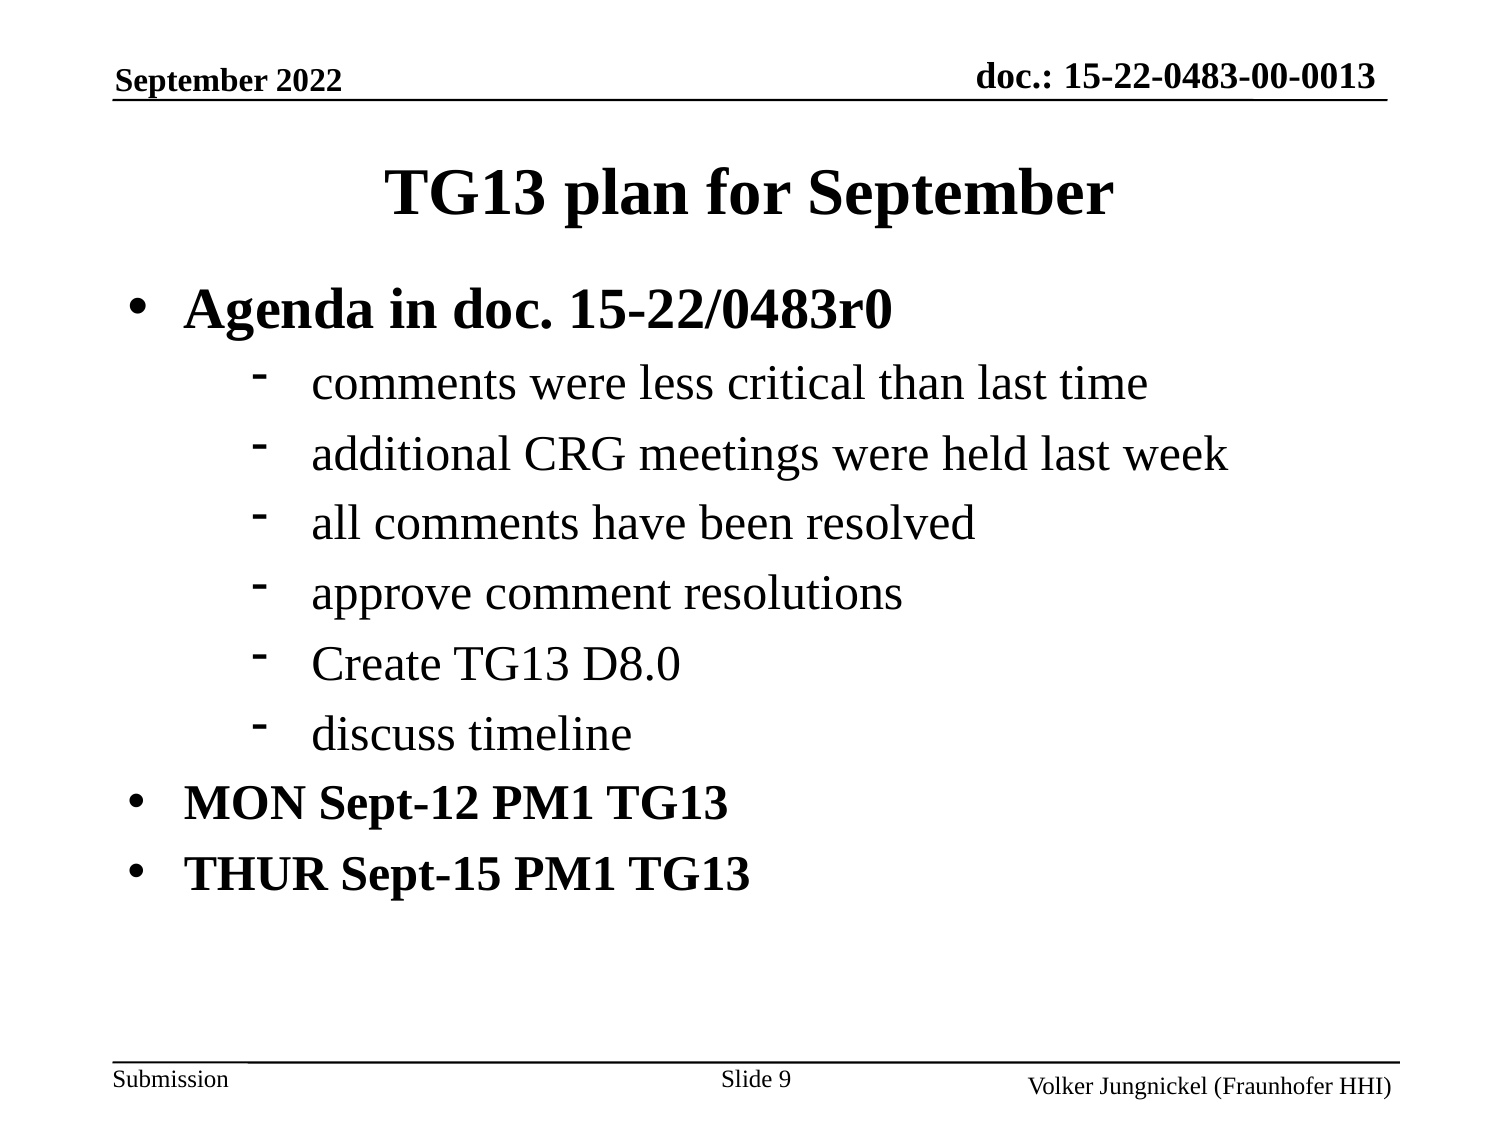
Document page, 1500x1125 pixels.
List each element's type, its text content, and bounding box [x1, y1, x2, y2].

slide_number Slide 9 [711, 1061, 801, 1093]
footer Volker Jungnickel (Fraunhofer HHI) [1012, 1062, 1439, 1100]
text_box Agenda in doc. 15-22/0483r0 comments were less critical than last time additional CRG meetings were held last week all comments have been resolved approve comment resolutions Create TG13 D8.0 discuss timeline MON Sept-12 PM1 TG13 THUR Sept-15 PM1 TG13 [112, 262, 1450, 1038]
text_box TG13 plan for September [112, 99, 1388, 275]
